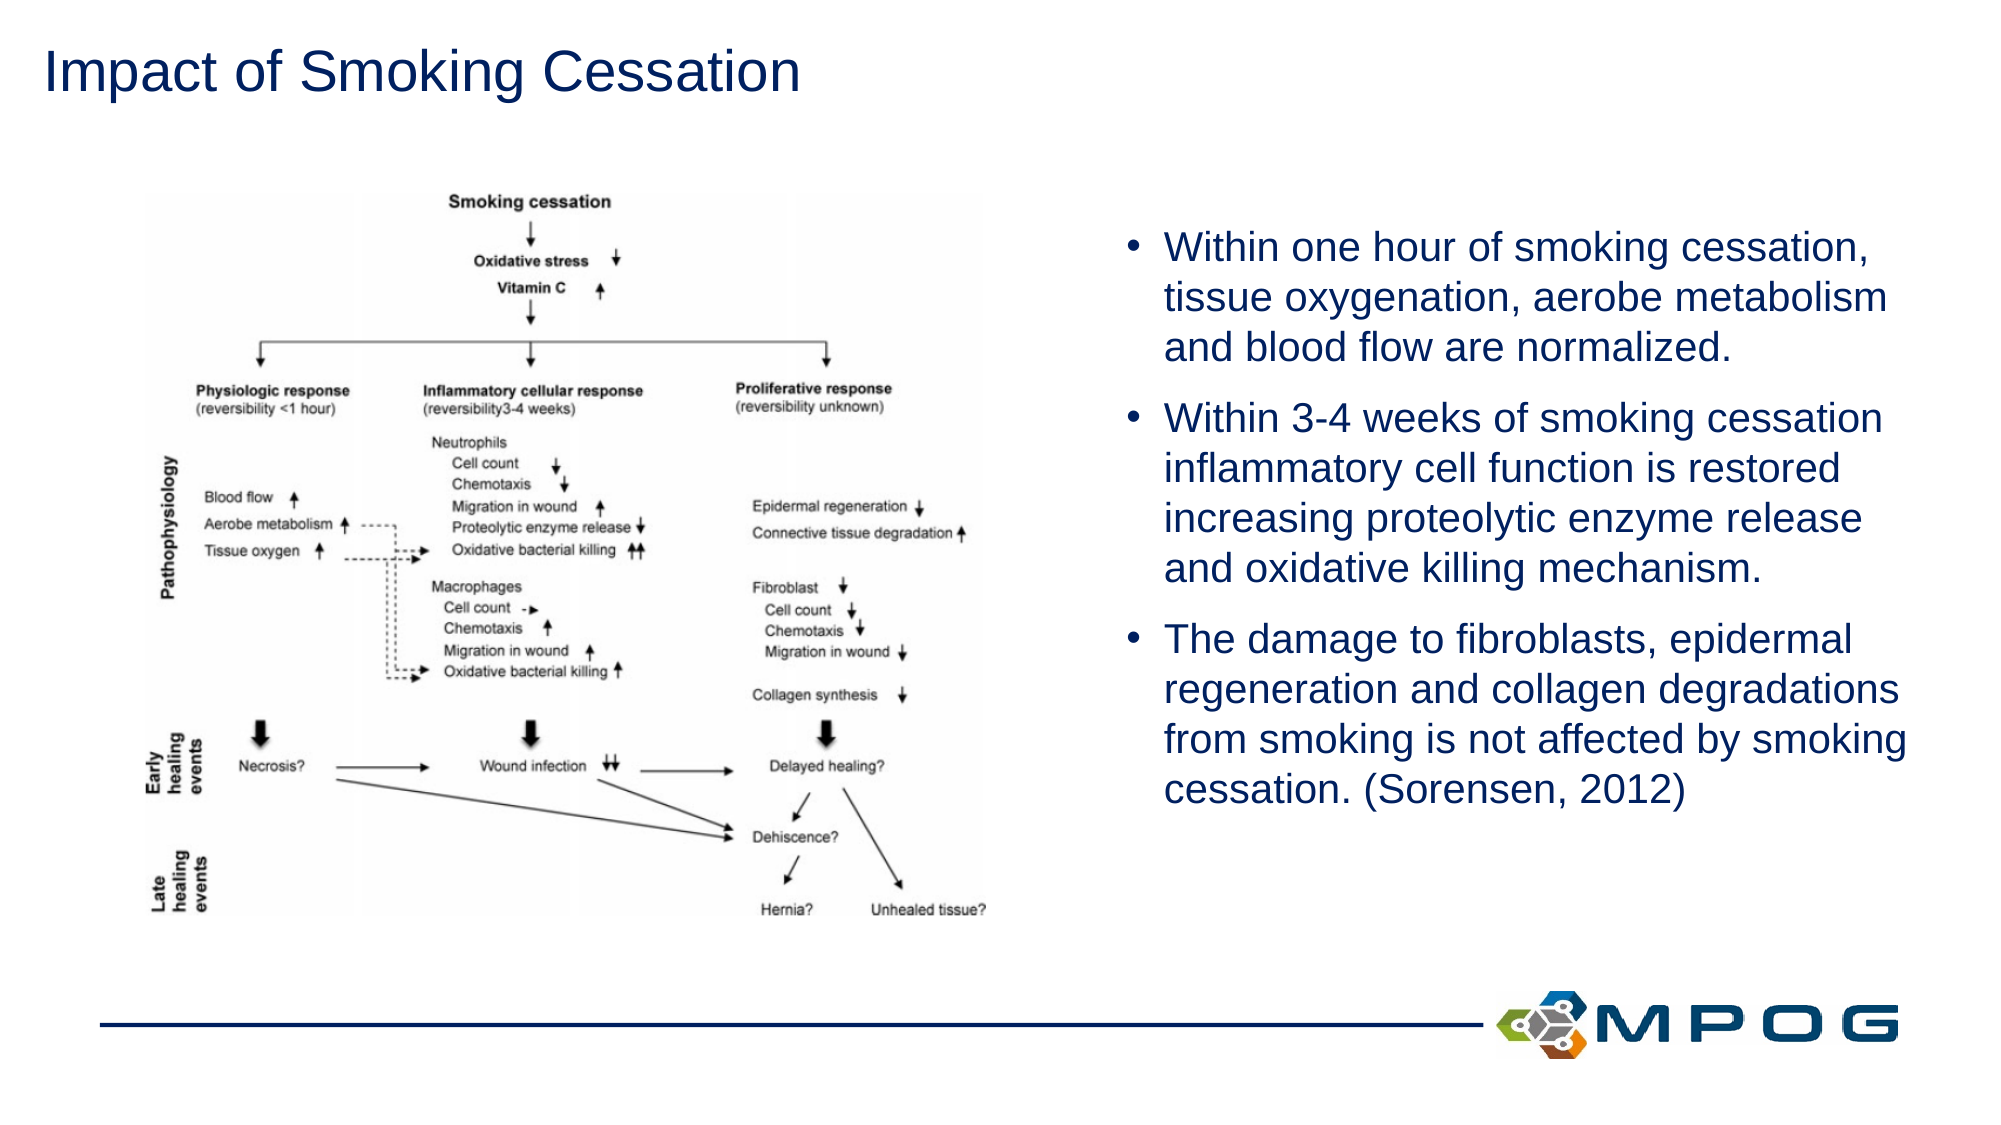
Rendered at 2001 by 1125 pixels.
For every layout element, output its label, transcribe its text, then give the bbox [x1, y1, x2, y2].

title Impact of Smoking Cessation [28, 24, 1829, 111]
picture [1496, 991, 1587, 1059]
list Within one hour of smoking cessation, tissue oxygenation, aerobe metabolism and blood flow are normalized. Within 3-4 weeks of smoking cessation inflammatory cell function is restored increasing proteolytic enzyme release and oxidative killing mechanism. The damage to fibroblasts, epidermal regeneration and collagen degradations from smoking is not affected by smoking cessation. (Sorensen, 2012) [1111, 212, 1926, 889]
picture [113, 168, 1000, 933]
picture [1596, 1005, 1898, 1045]
